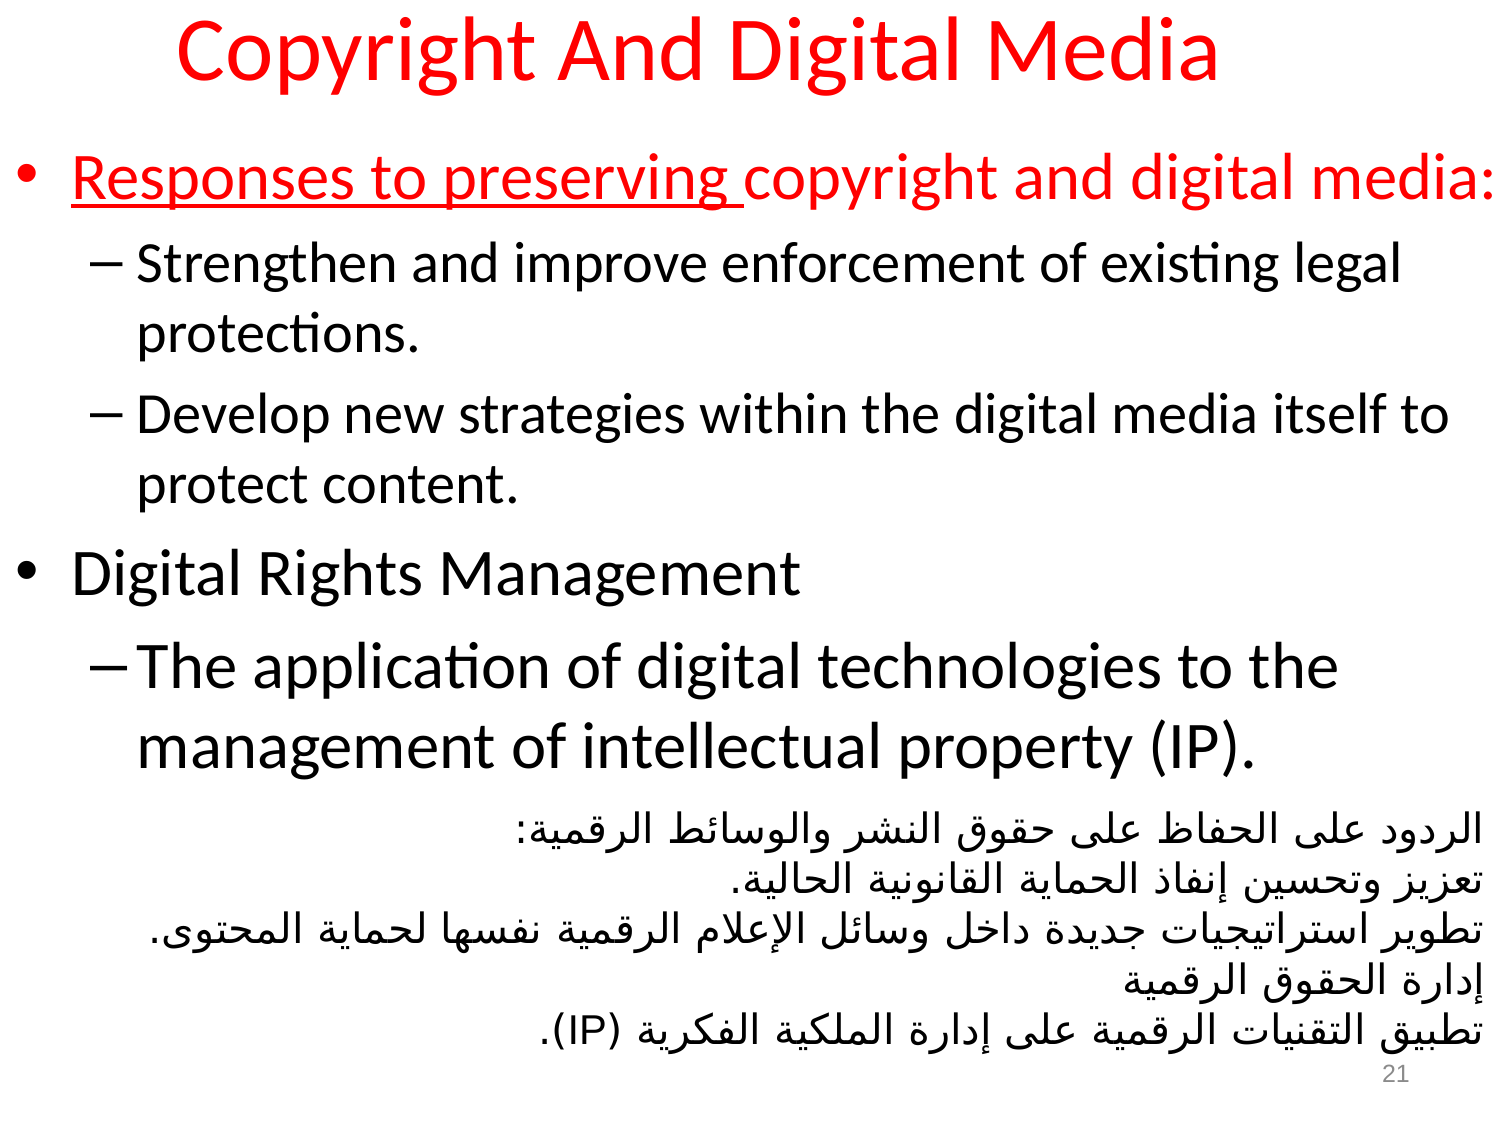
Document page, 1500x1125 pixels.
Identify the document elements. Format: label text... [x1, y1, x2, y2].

text_box الردود على الحفاظ على حقوق النشر والوسائط الرقمية: تعزيز وتحسين إنفاذ الحماية القانونية الحالية. تطوير استراتيجيات جديدة داخل وسائل الإعلام الرقمية نفسها لحماية المحتوى. إدارة الحقوق الرقمية تطبيق التقنيات الرقمية على إدارة الملكية الفكرية (IP). [74, 794, 1500, 1060]
list Responses to preserving copyright and digital media: Strengthen and improve enforcement of existing legal protections. Develop new strategies within the digital media itself to protect content. Digital Rights Management The application of digital technologies to the management of intellectual property (IP). [0, 125, 1500, 869]
slide_number 21 [1074, 1060, 1425, 1103]
title Copyright And Digital Media [24, 0, 1375, 125]
